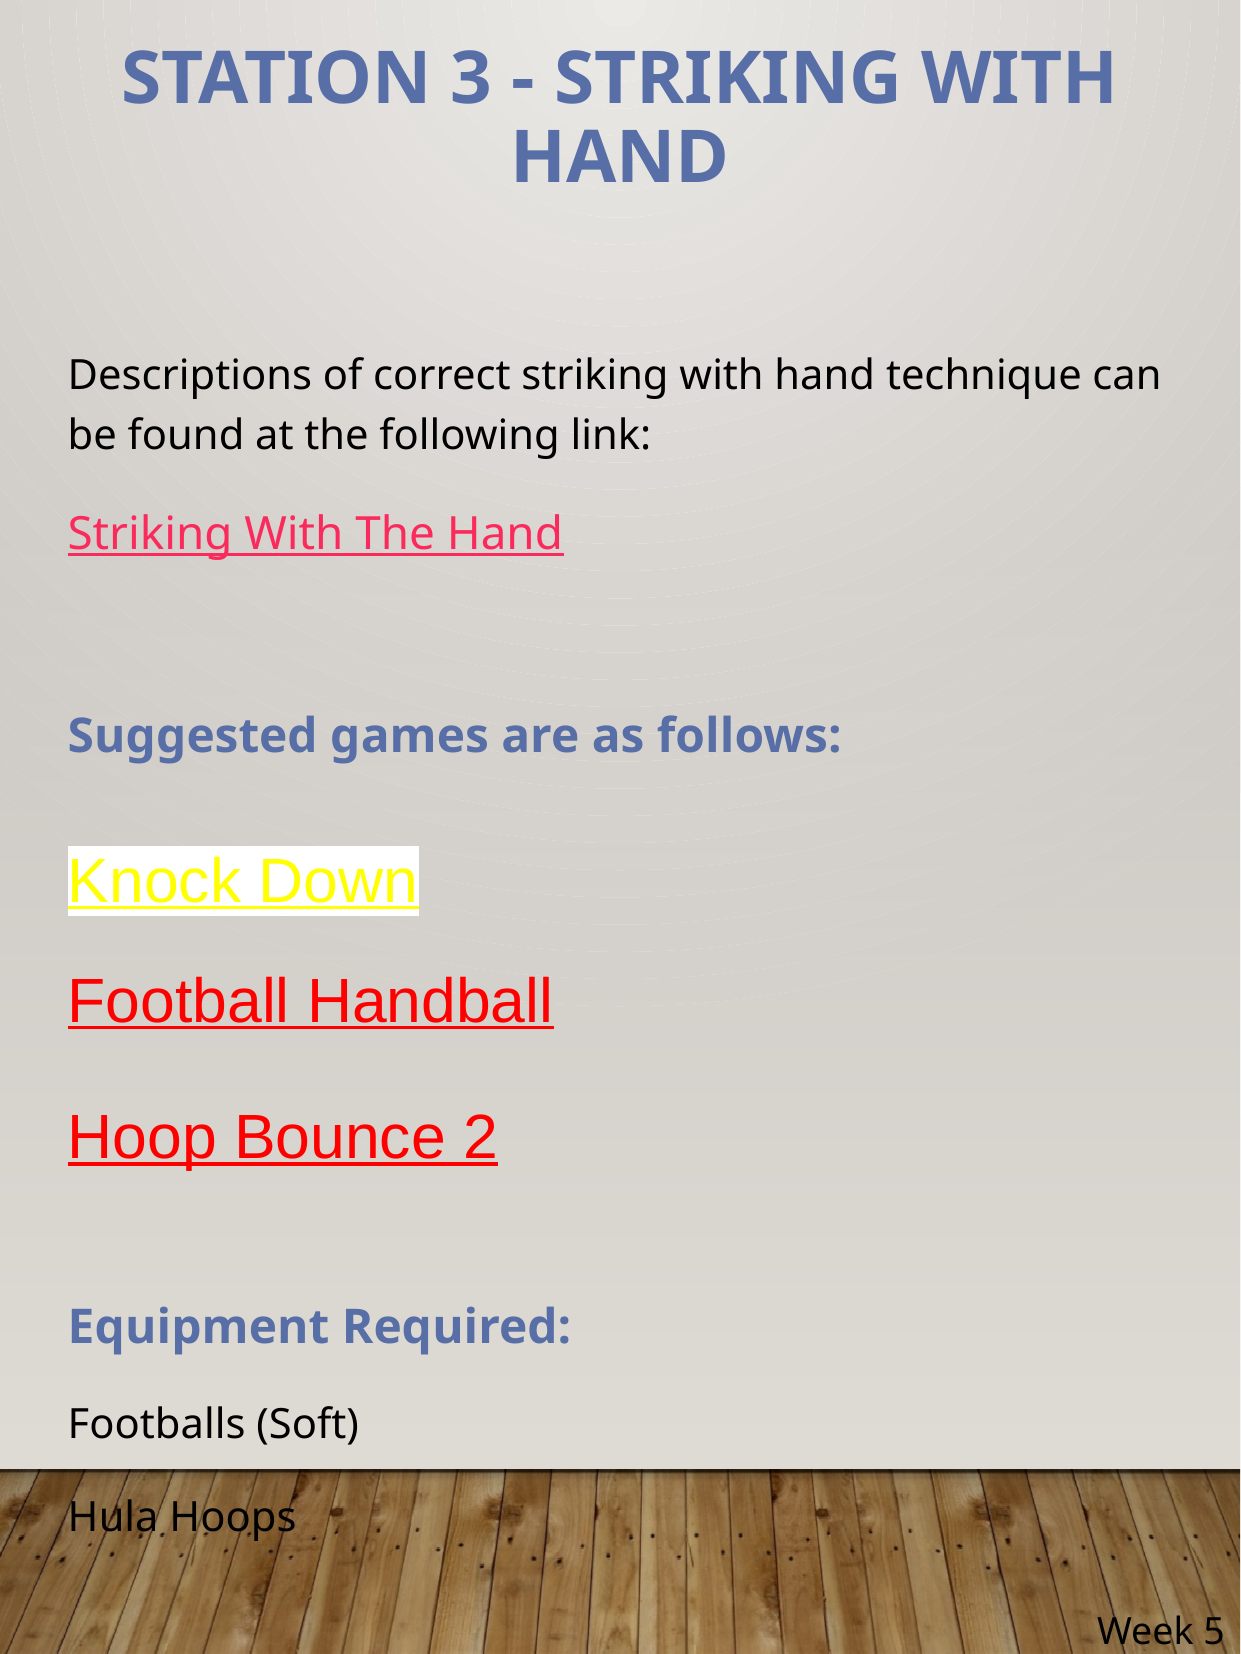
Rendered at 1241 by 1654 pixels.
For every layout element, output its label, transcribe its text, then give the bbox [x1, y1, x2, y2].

picture [0, 1469, 1241, 1654]
list Descriptions of correct striking with hand technique can be found at the following link: Striking With The Hand Suggested games are as follows: Knock Down Football Handball Hoop Bounce 2 Equipment Required: Footballs (Soft) Hula Hoops [52, 323, 1188, 1573]
text_box Week 5 [484, 1592, 1241, 1651]
title Station 3 - Striking with Hand [52, 53, 1188, 214]
